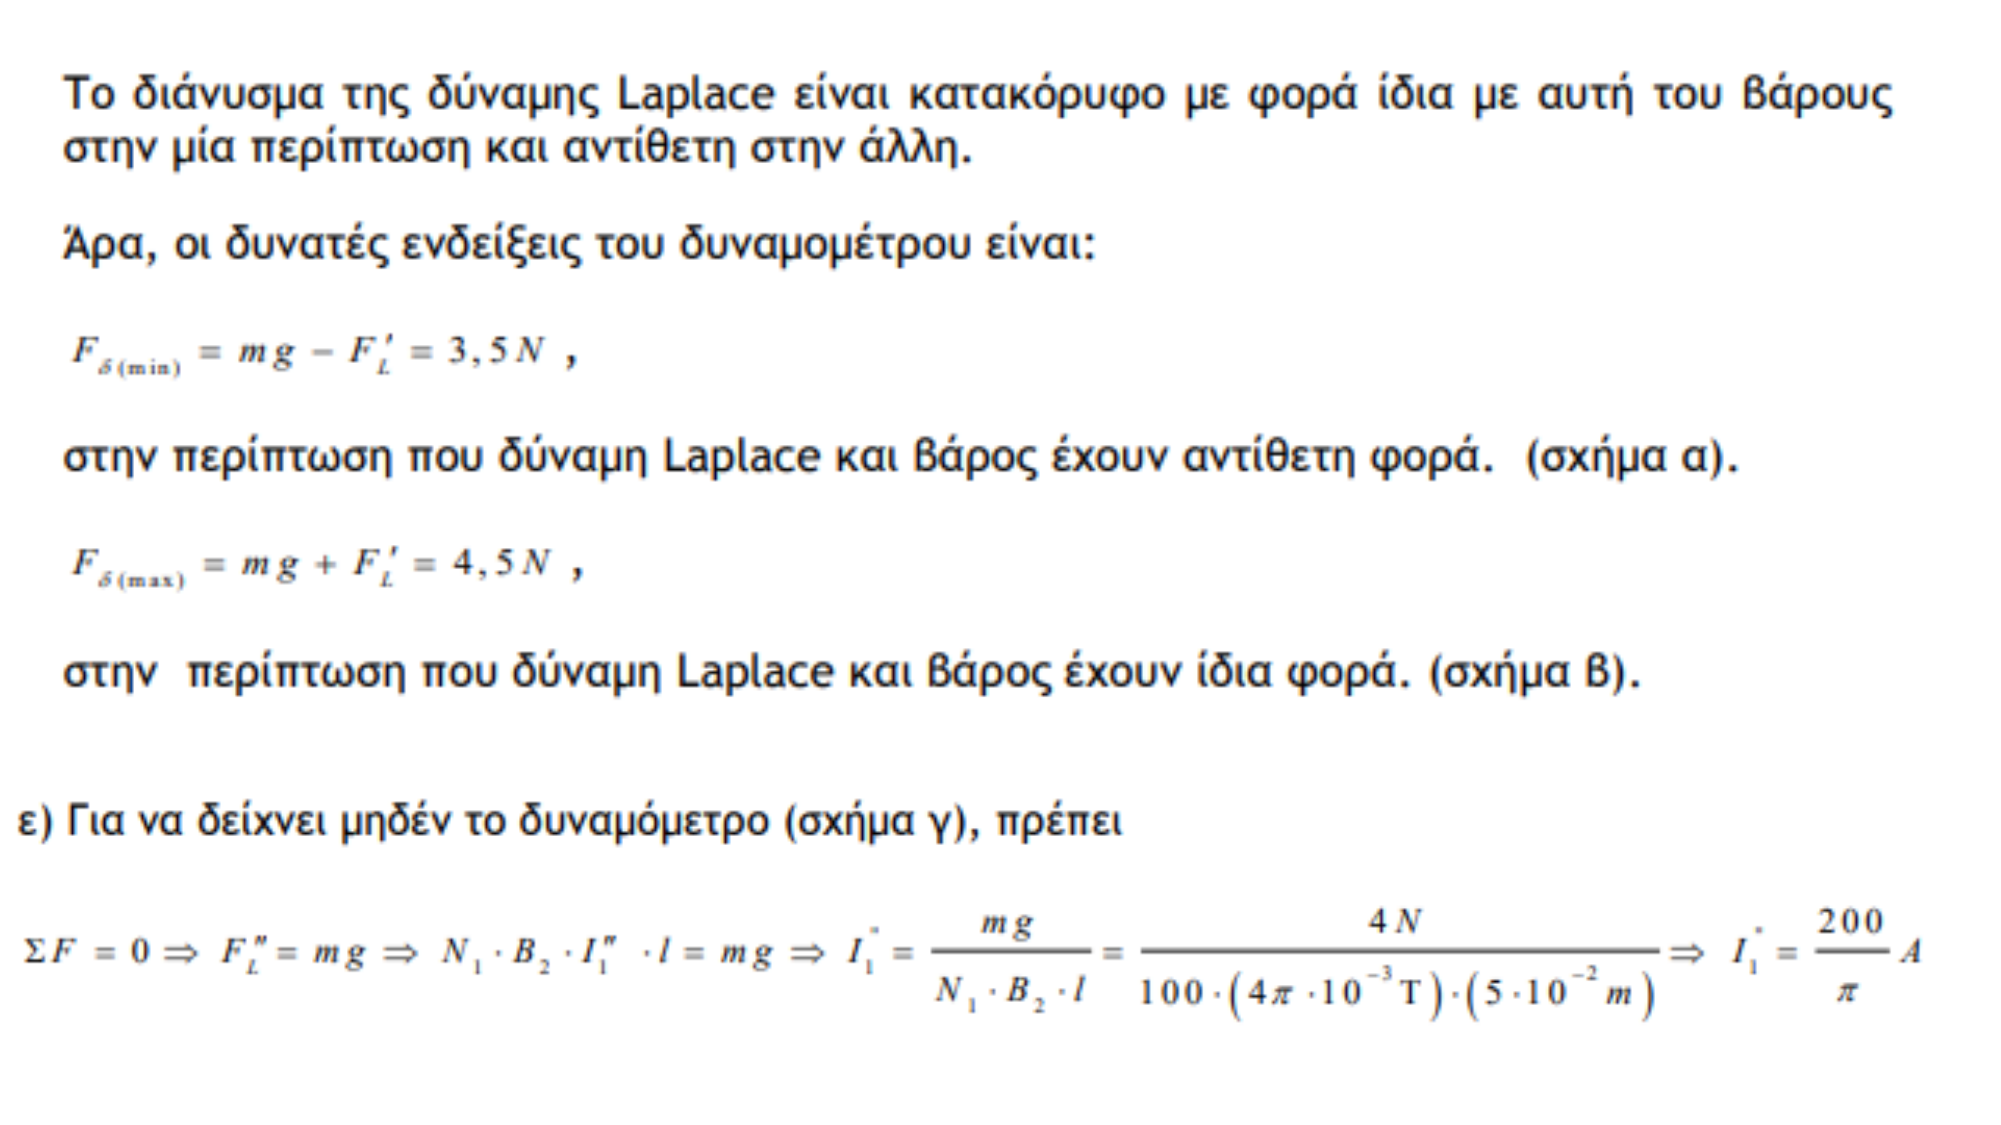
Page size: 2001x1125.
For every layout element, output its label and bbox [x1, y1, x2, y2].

picture [0, 39, 1945, 734]
picture [0, 758, 1980, 1096]
